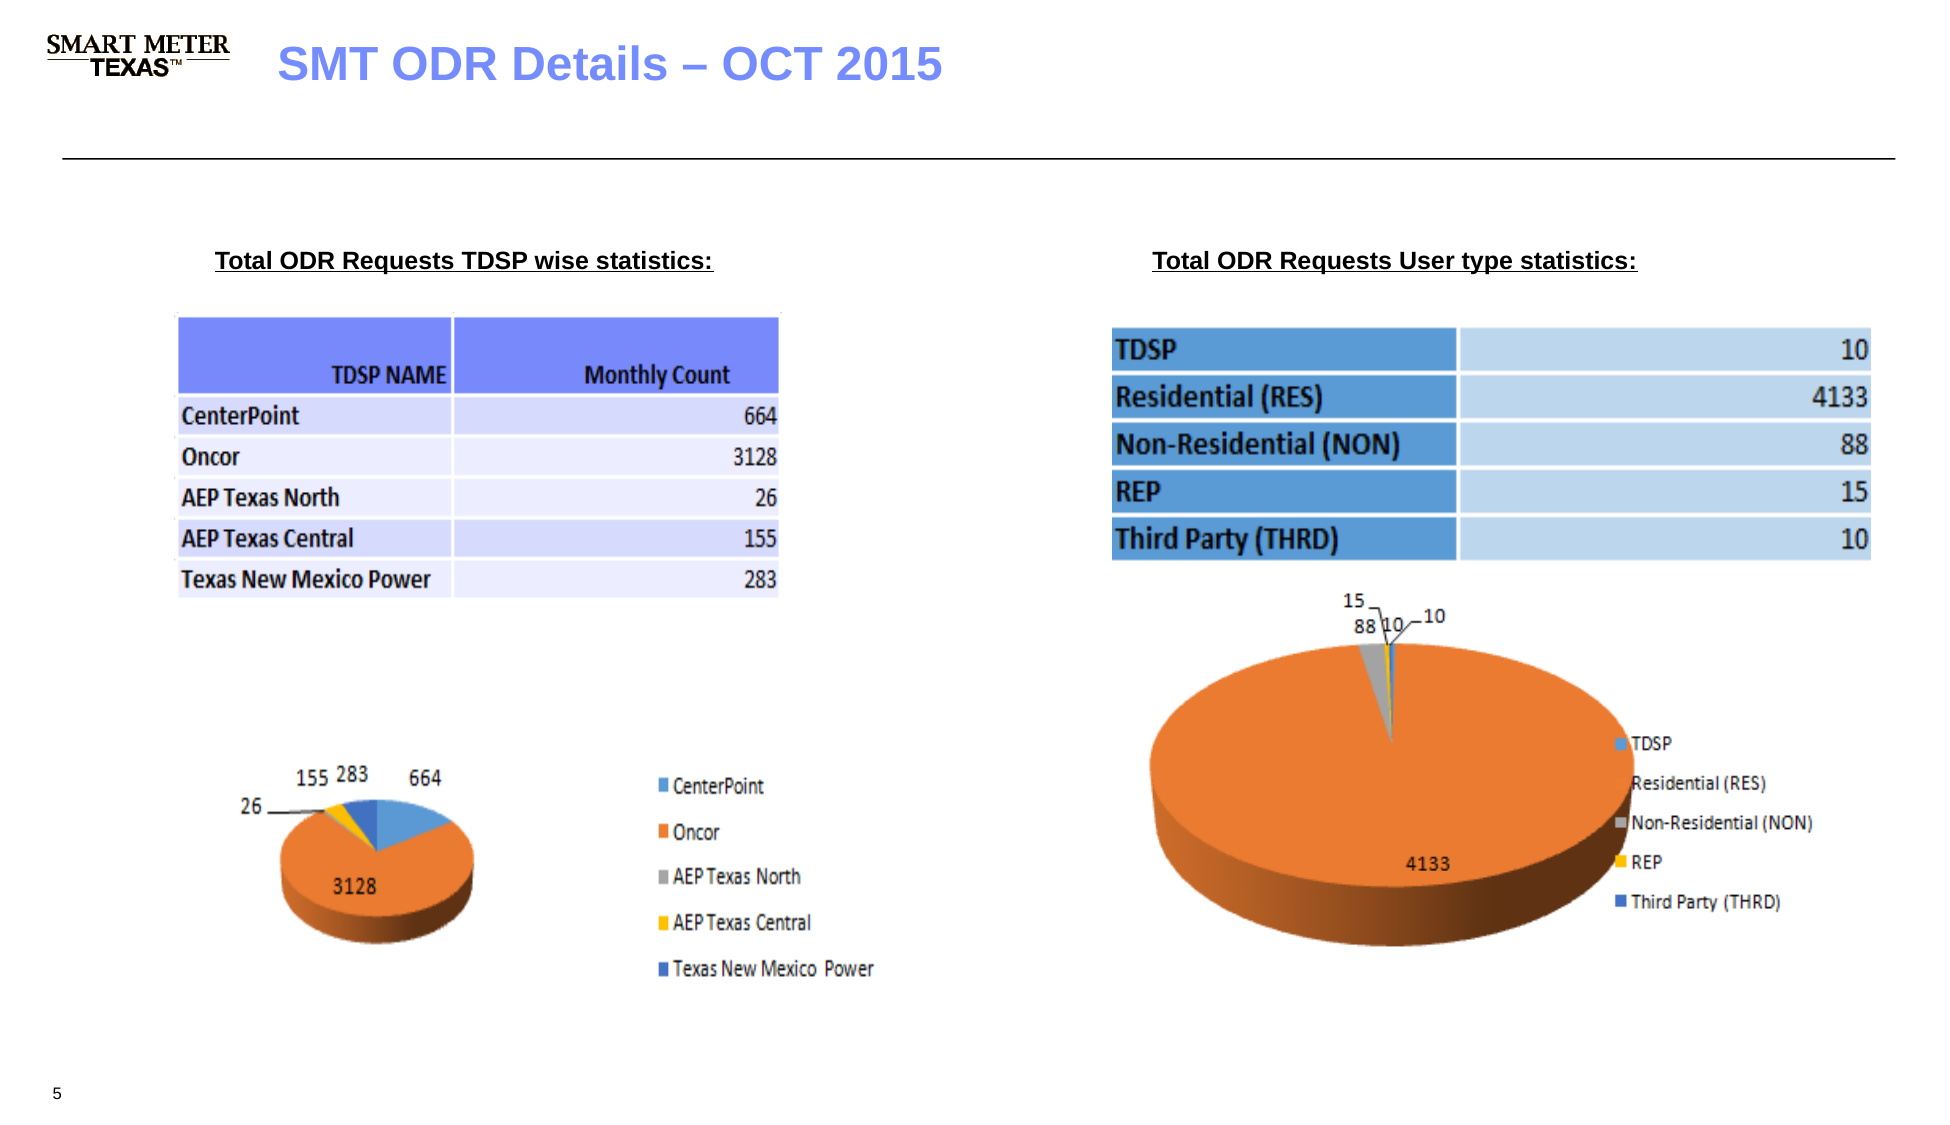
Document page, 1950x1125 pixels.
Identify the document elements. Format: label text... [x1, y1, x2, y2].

picture [174, 312, 782, 601]
text_box Total ODR Requests TDSP wise statistics: [200, 237, 750, 283]
picture [1112, 324, 1871, 563]
picture [33, 24, 238, 84]
text_box SMT ODR Details – OCT 2015 [262, 12, 1850, 113]
text_box Total ODR Requests User type statistics: [1137, 237, 1725, 283]
slide_number 5 [37, 1074, 116, 1106]
picture [1074, 587, 1826, 1051]
picture [137, 674, 893, 1076]
